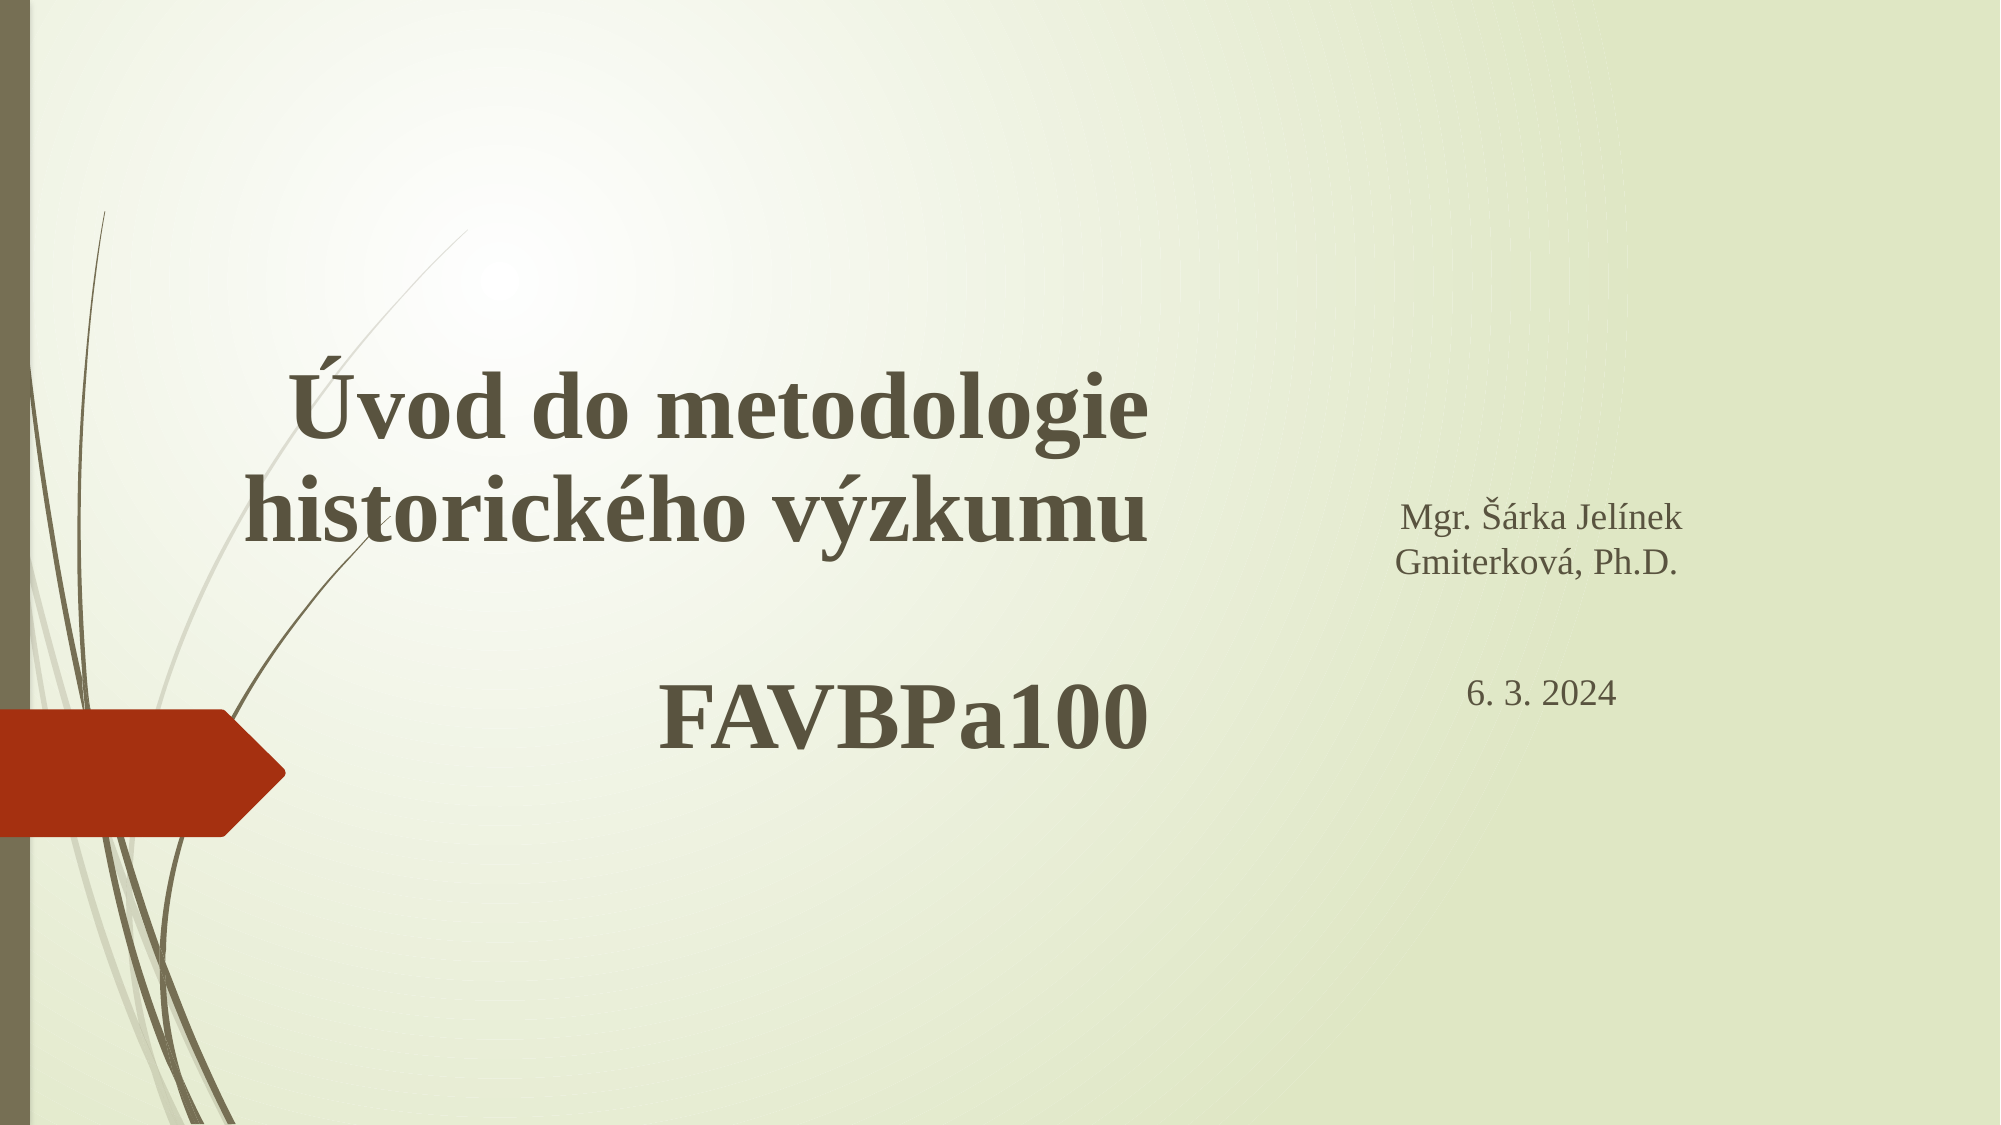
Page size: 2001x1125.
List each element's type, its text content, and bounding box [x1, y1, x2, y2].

title Úvod do metodologie historického výzkumu FAVBPa100 [213, 216, 1166, 909]
subtitle Mgr. Šárka Jelínek Gmiterková, Ph.D. 6. 3. 2024 [1288, 307, 1795, 832]
